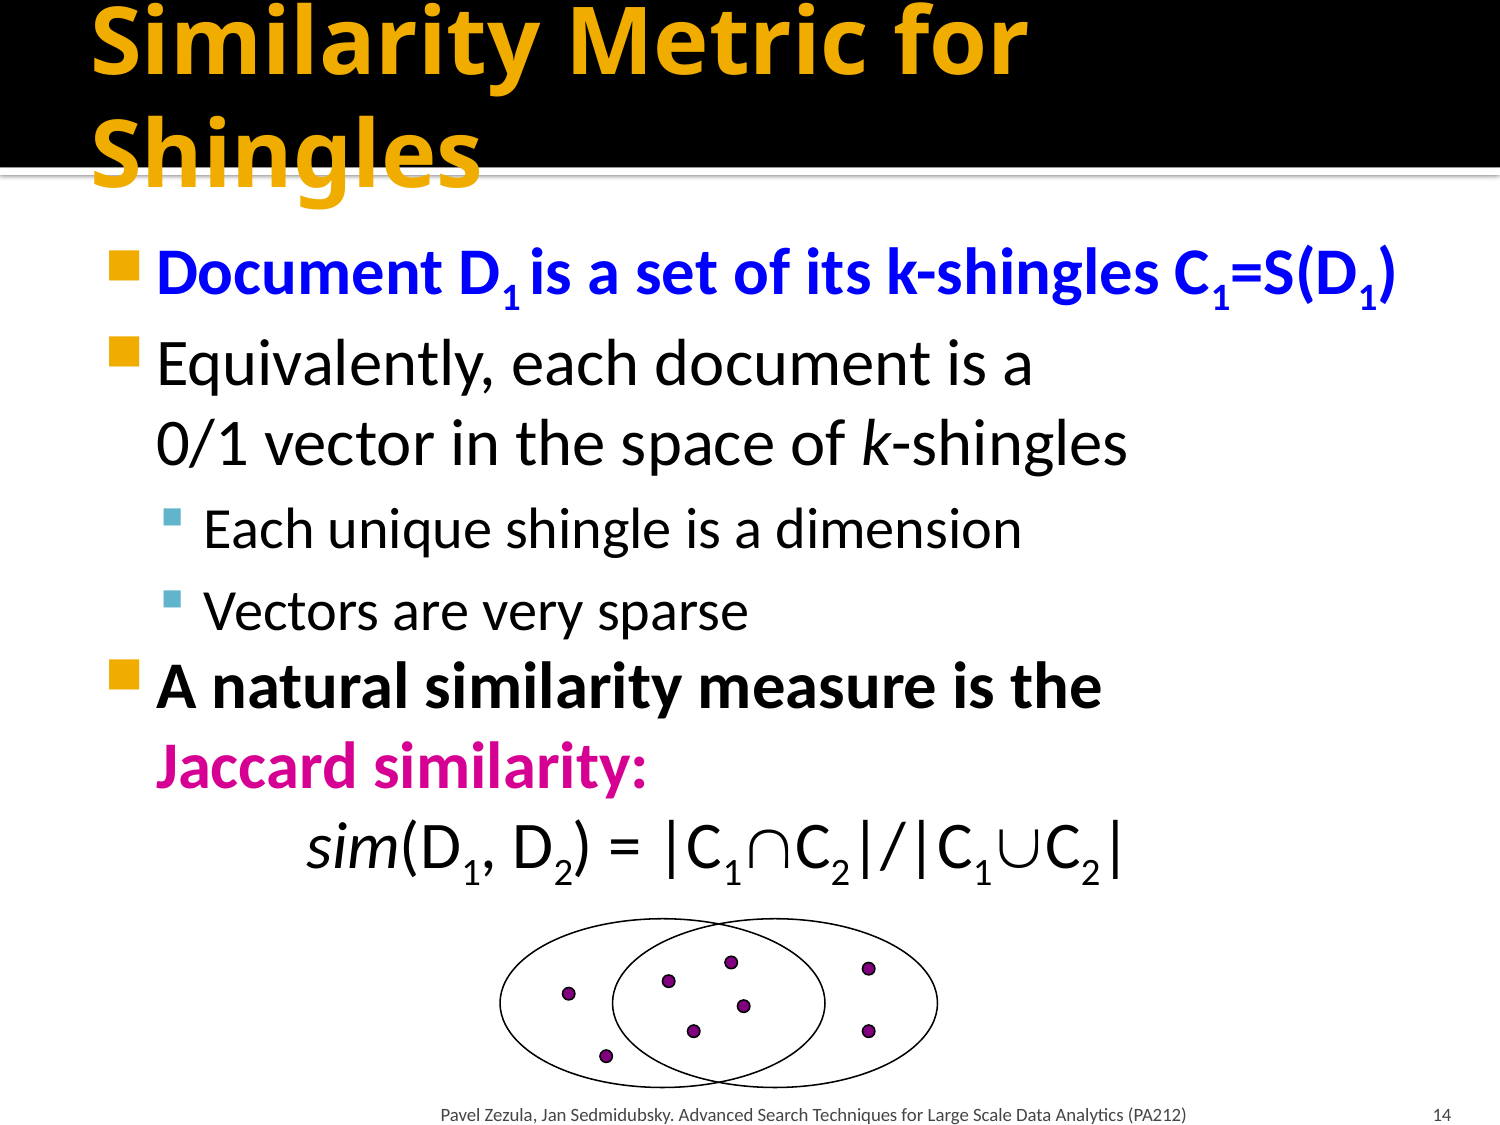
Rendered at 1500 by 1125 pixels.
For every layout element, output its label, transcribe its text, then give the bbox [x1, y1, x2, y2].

text_box [737, 999, 750, 1013]
text_box [562, 987, 575, 1000]
text_box [724, 956, 738, 969]
title Similarity Metric for Shingles [75, 12, 1425, 175]
text_box [687, 1024, 700, 1038]
text_box [862, 1024, 875, 1038]
text_box [720, 918, 938, 1088]
text_box [862, 962, 875, 975]
text_box [599, 1049, 613, 1063]
slide_number 14 [1345, 1080, 1467, 1125]
text_box [662, 974, 675, 988]
text_box [500, 918, 826, 1088]
list Document D1 is a set of its k-shingles C1=S(D1) Equivalently, each document is a 0/1 vector in the space of k-shingles Each unique shingle is a dimension Vectors are very sparse A natural similarity measure is the Jaccard similarity: sim(D1, D2) = |C1C2|/|C1C2| [75, 212, 1425, 1075]
footer Pavel Zezula, Jan Sedmidubsky. Advanced Search Techniques for Large Scale Data Analytics (PA212) [433, 1080, 1337, 1125]
